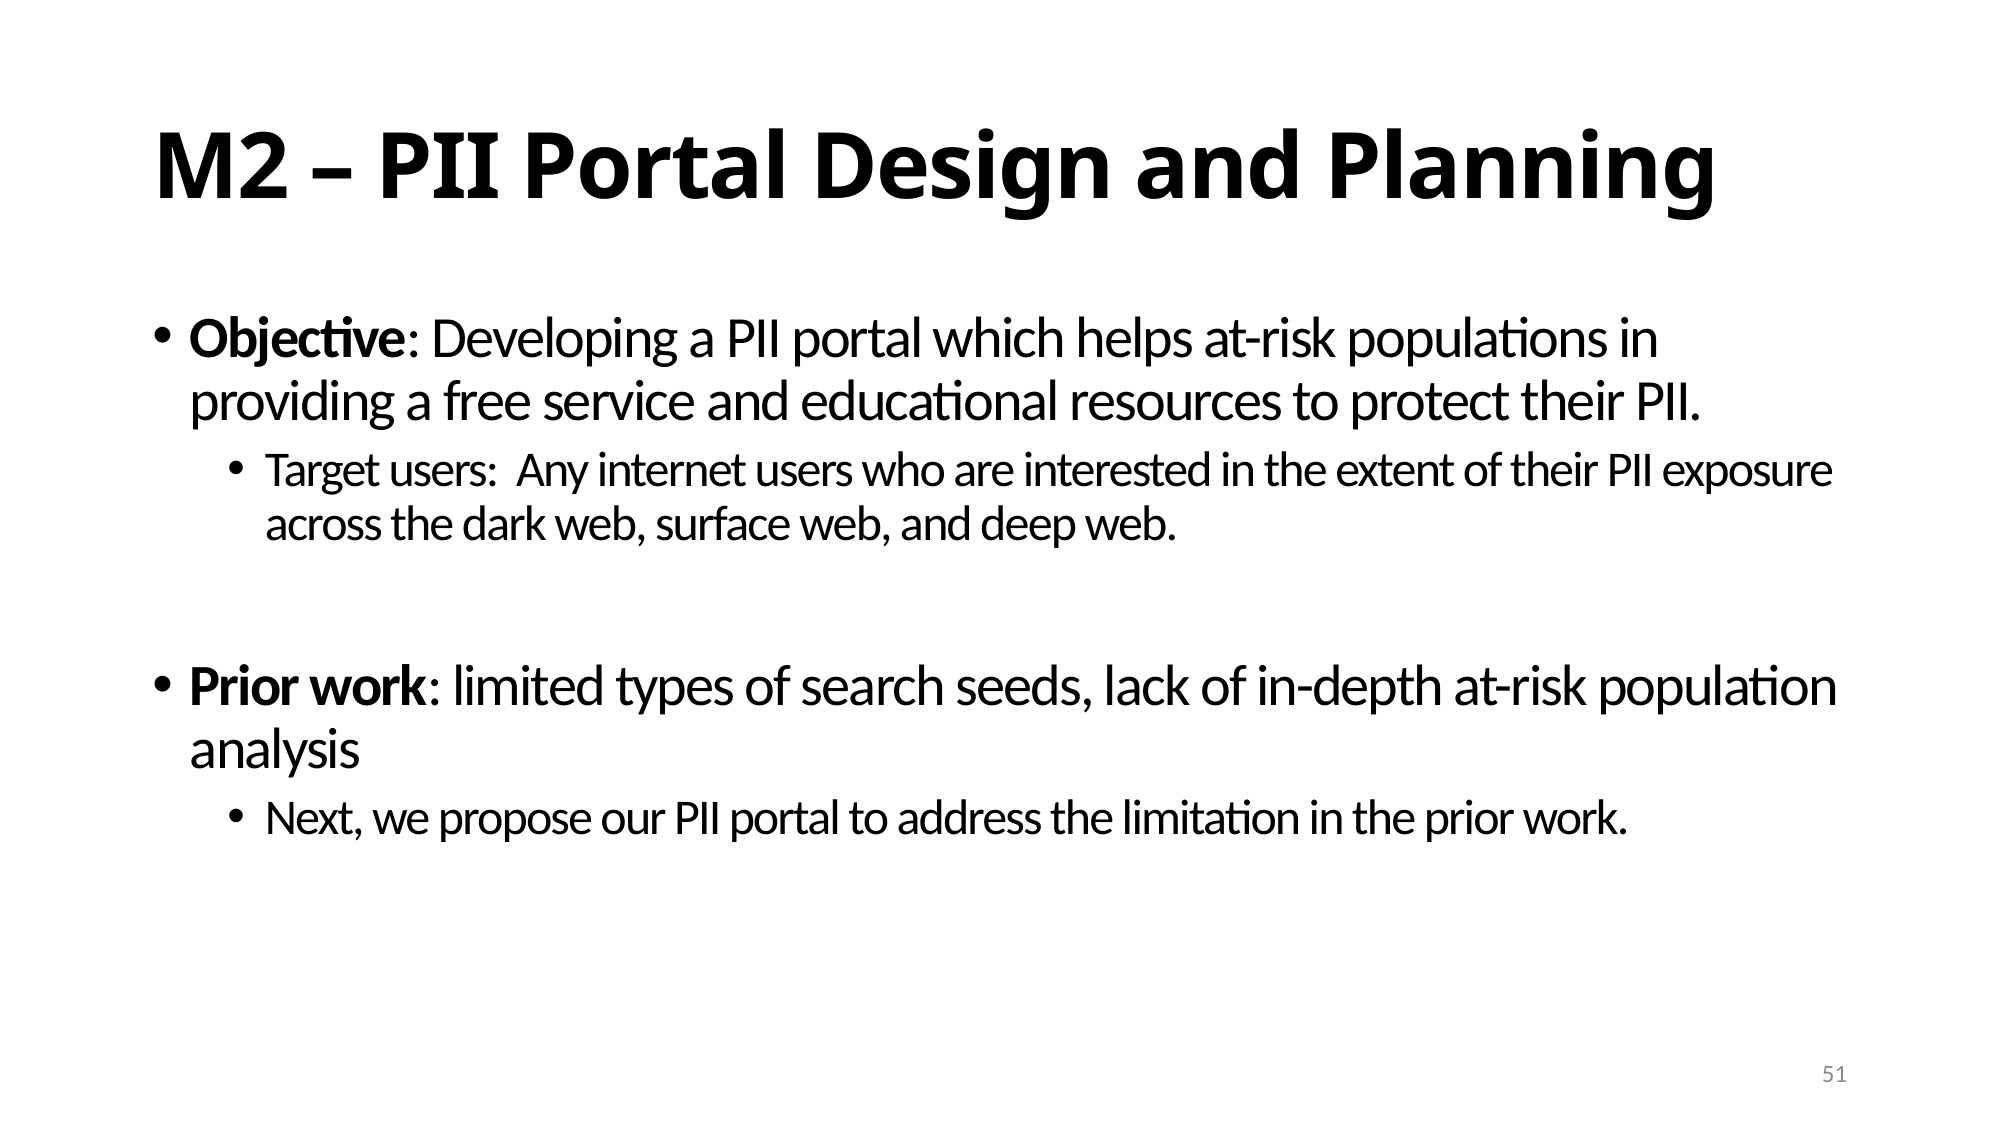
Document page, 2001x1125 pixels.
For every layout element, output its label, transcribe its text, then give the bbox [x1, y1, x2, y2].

slide_number 51 [1412, 1042, 1863, 1103]
list Objective: Developing a PII portal which helps at-risk populations in providing a free service and educational resources to protect their PII. Target users: Any internet users who are interested in the extent of their PII exposure across the dark web, surface web, and deep web. Prior work: limited types of search seeds, lack of in-depth at-risk population analysis Next, we propose our PII portal to address the limitation in the prior work. [137, 299, 1863, 1014]
title M2 – PII Portal Design and Planning [137, 59, 1863, 278]
